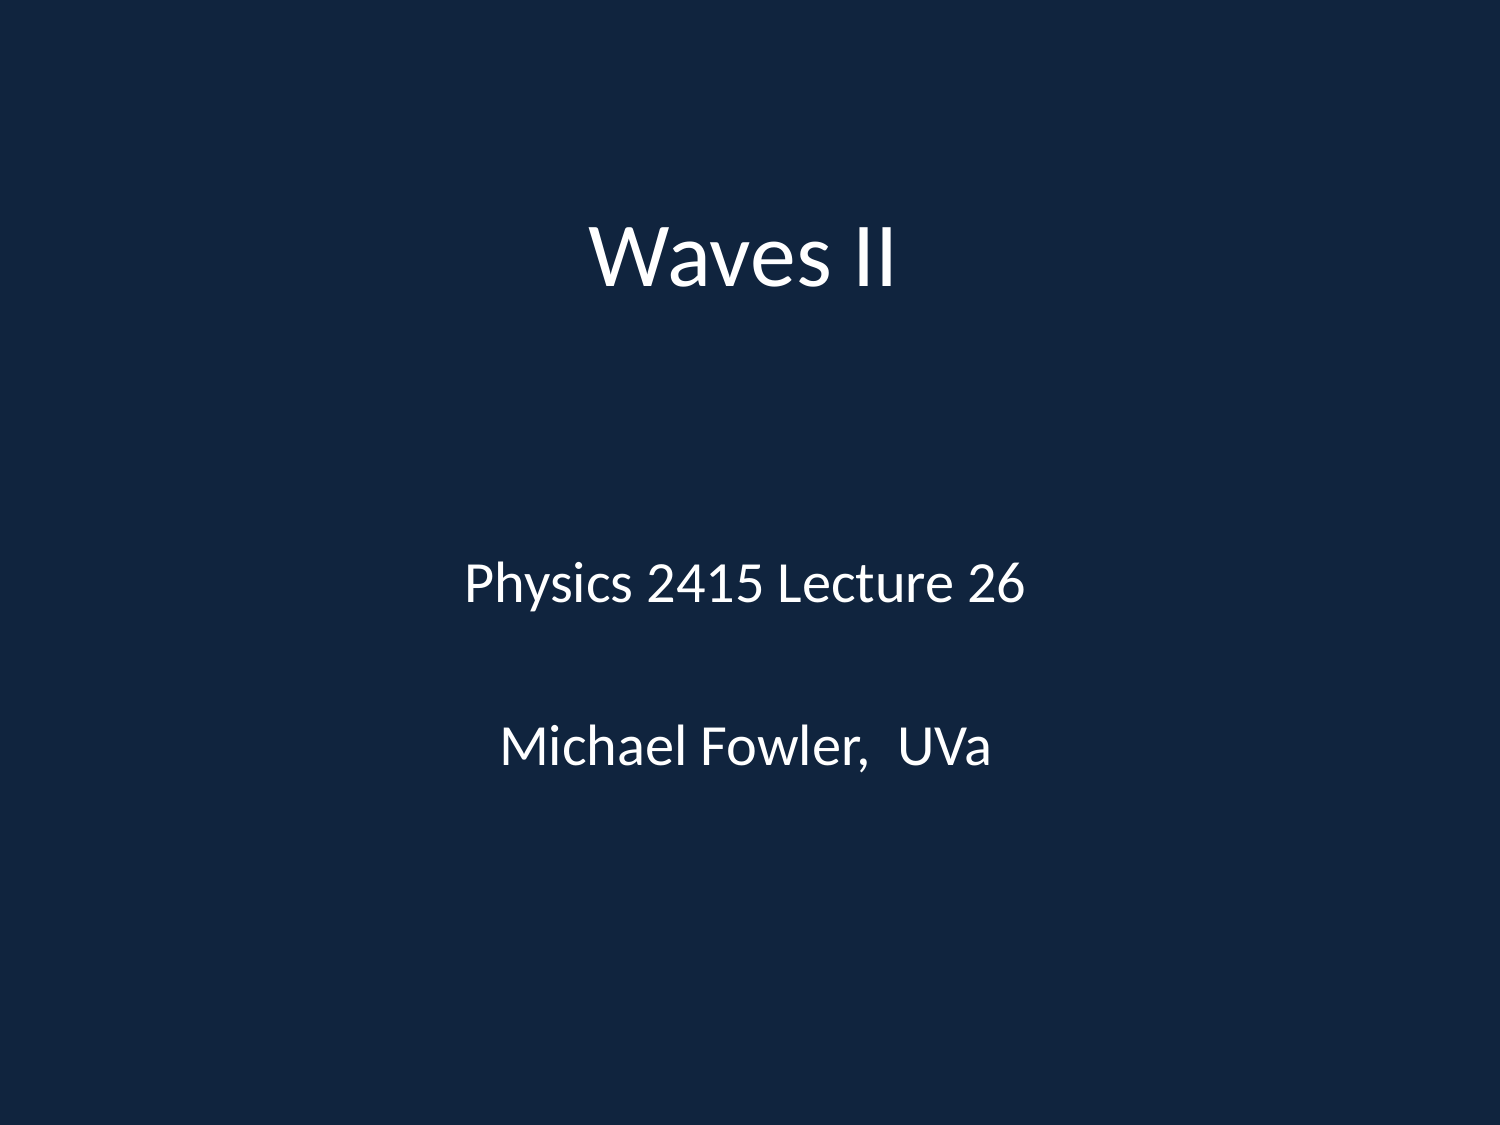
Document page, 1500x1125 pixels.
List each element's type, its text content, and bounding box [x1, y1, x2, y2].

subtitle Physics 2415 Lecture 26 Michael Fowler, UVa [221, 464, 1271, 978]
title Waves II [87, 112, 1400, 388]
